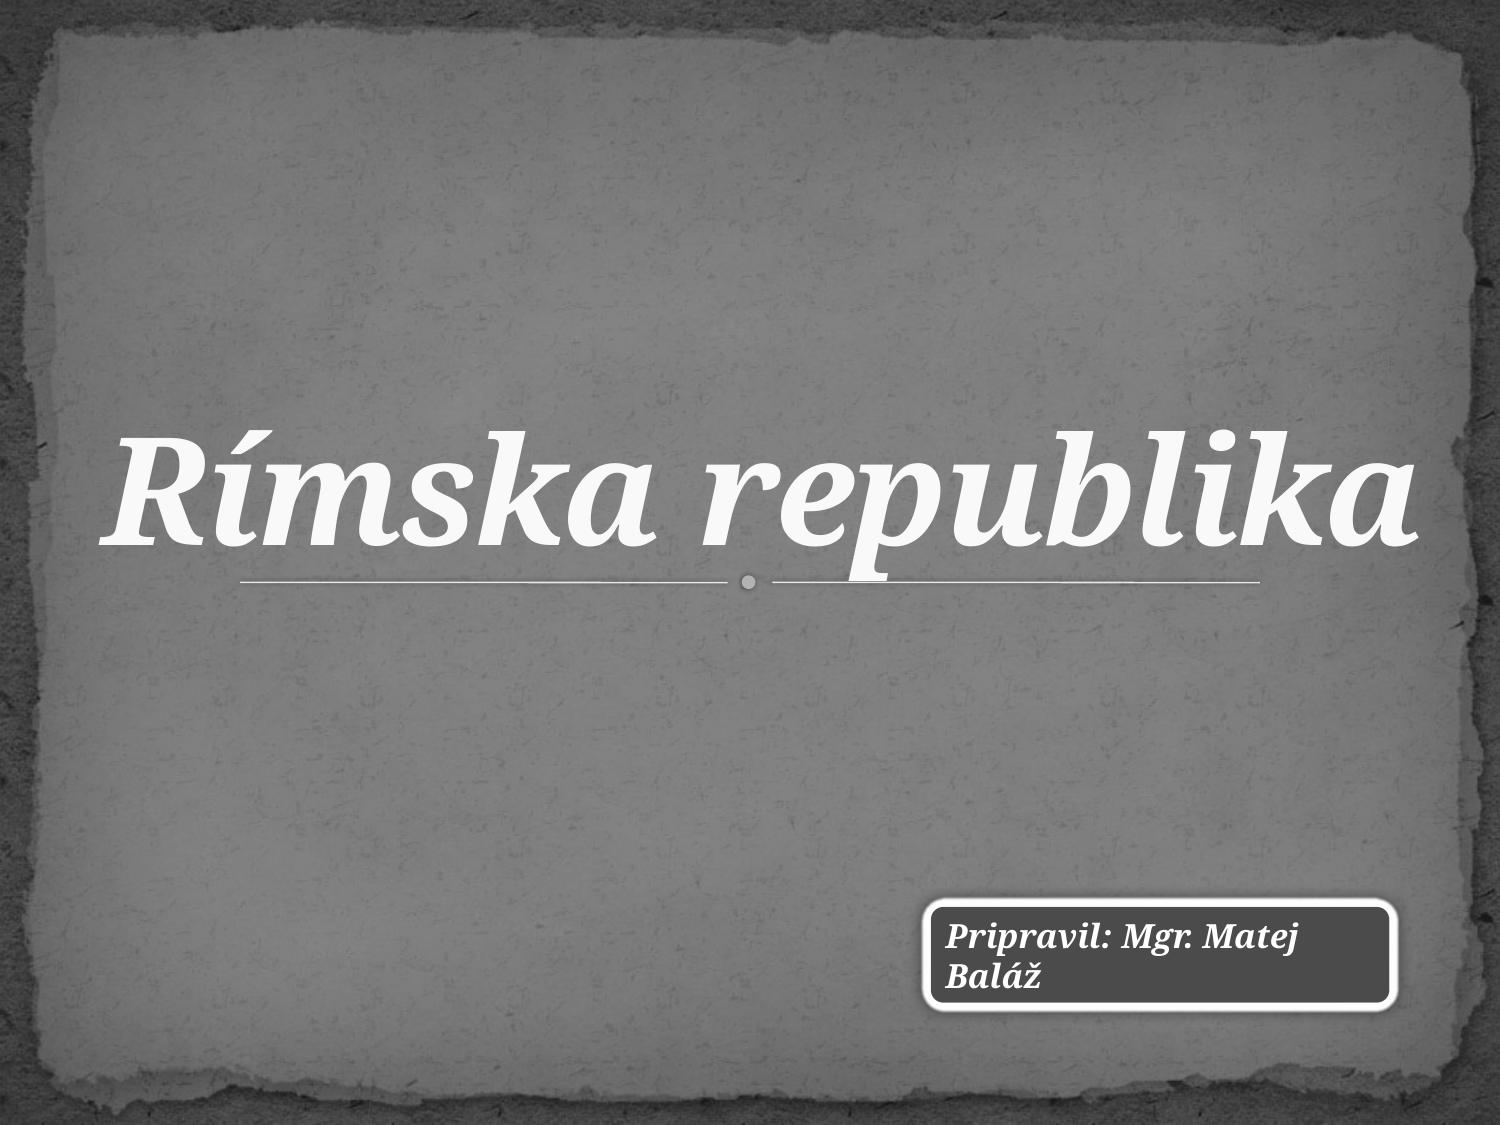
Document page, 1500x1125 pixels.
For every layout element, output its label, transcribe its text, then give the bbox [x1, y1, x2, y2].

title Rímska republika [81, 257, 1445, 583]
text_box Pripravil: Mgr. Matej Baláž [924, 900, 1396, 1009]
